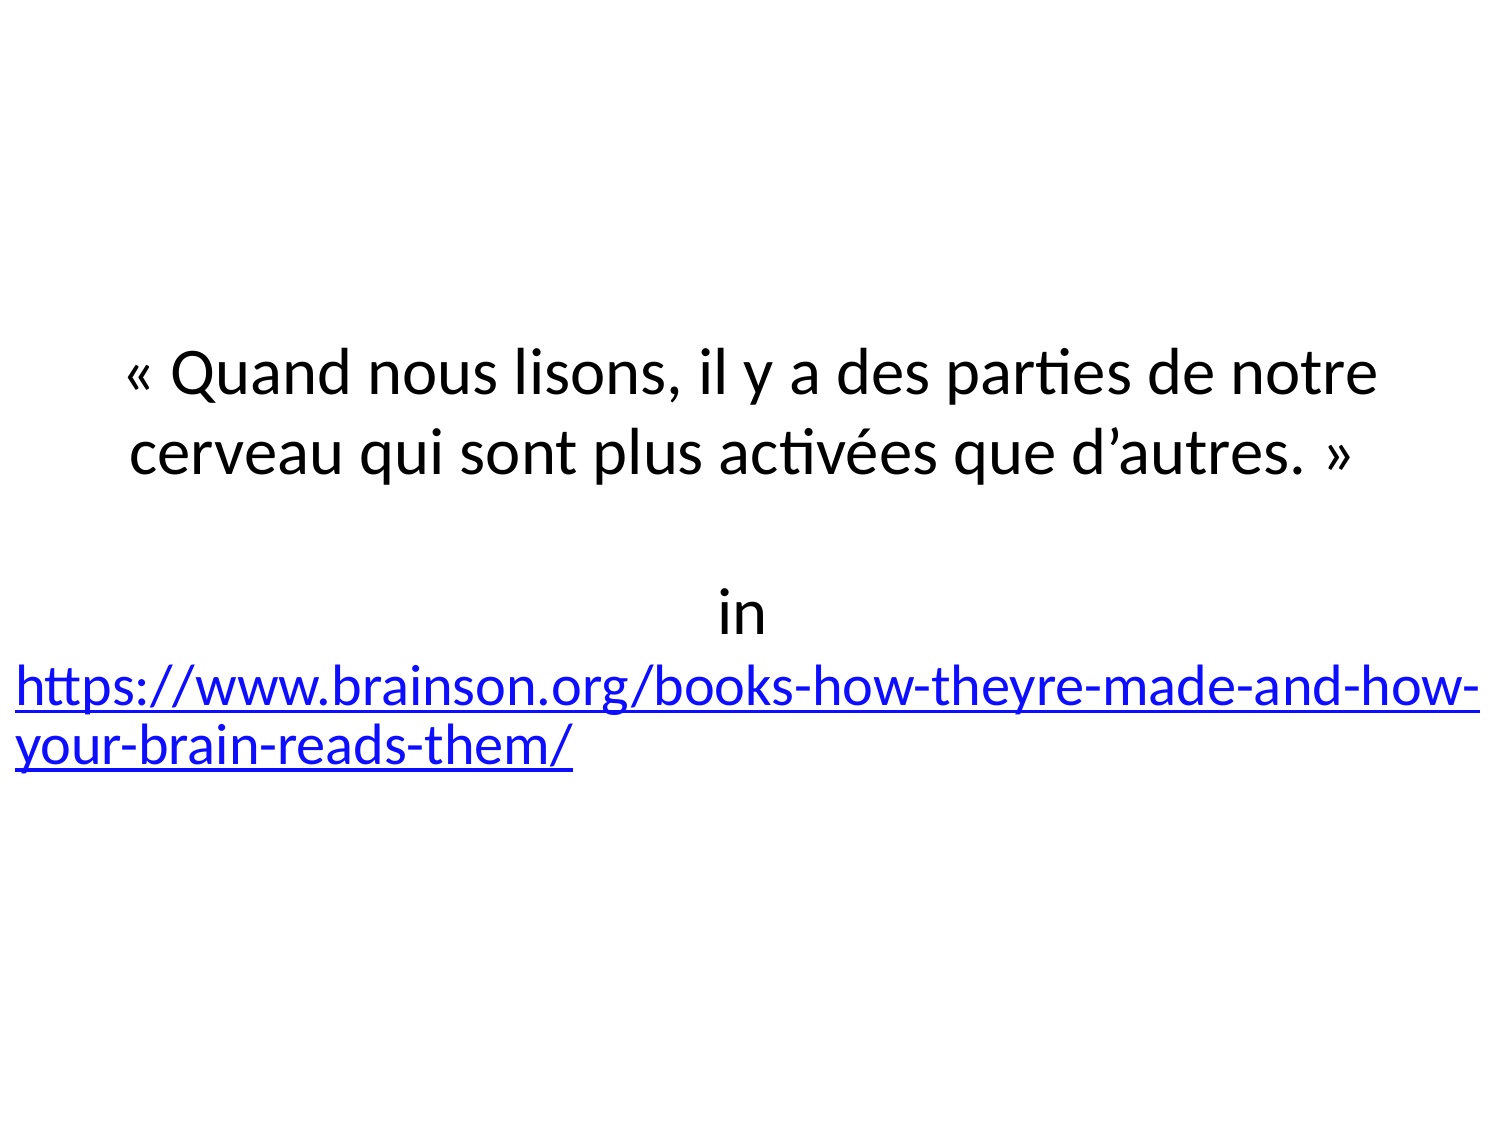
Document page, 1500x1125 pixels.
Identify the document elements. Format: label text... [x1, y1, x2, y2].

title « Quand nous lisons, il y a des parties de notre cerveau qui sont plus activées que d’autres. » in https://www.brainson.org/books-how-theyre-made-and-how-your-brain-reads-them/ [0, 0, 1500, 1125]
